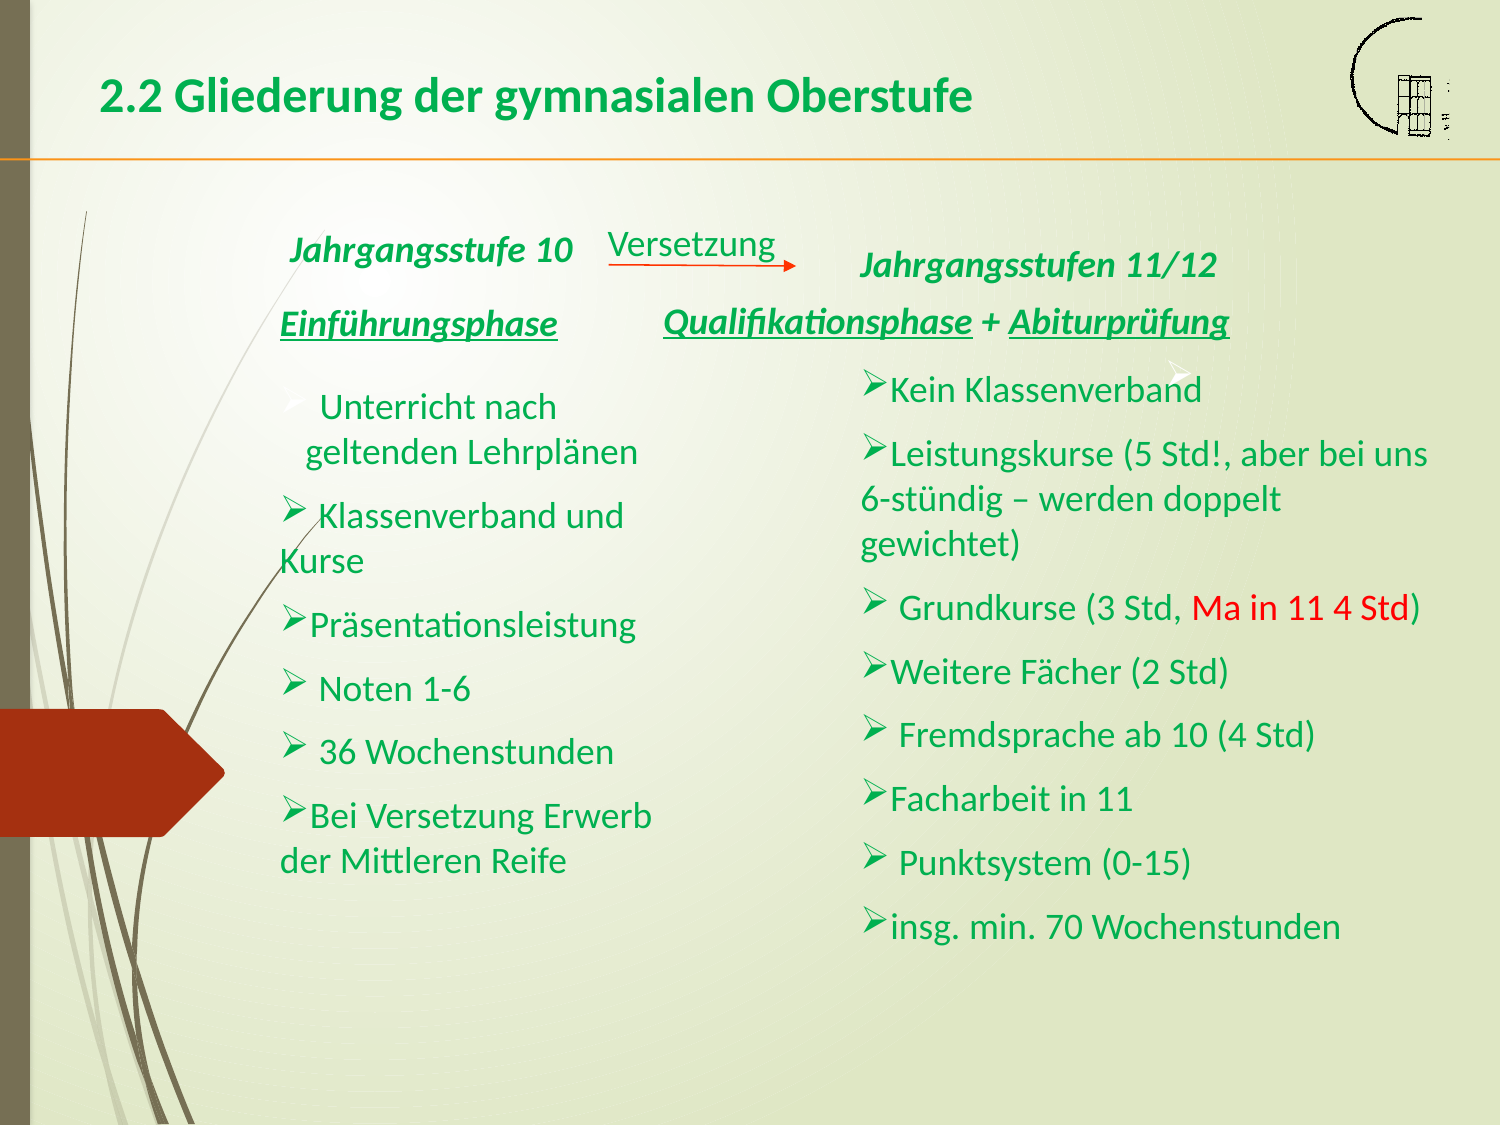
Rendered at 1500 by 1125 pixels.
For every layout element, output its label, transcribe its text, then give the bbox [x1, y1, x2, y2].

text_box Versetzung [592, 211, 815, 272]
picture [1322, 0, 1450, 155]
text_box Qualifikationsphase + Abiturprüfung [648, 289, 1473, 350]
text_box Unterricht nach geltenden Lehrplänen Klassenverband und Kurse Präsentationsleistung Noten 1-6 36 Wochenstunden Bei Versetzung Erwerb der Mittleren Reife [265, 374, 670, 889]
text_box Jahrgangsstufen 11/12 [845, 233, 1290, 289]
text_box [1149, 348, 1470, 409]
text_box 2.2 Gliederung der gymnasialen Oberstufe [73, 55, 996, 130]
text_box Kein Klassenverband Leistungskurse (5 Std!, aber bei uns 6-stündig – werden doppelt gewichtet) Grundkurse (3 Std, Ma in 11 4 Std) Weitere Fächer (2 Std) Fremdsprache ab 10 (4 Std) Facharbeit in 11 Punktsystem (0-15) insg. min. 70 Wochenstunden [845, 357, 1450, 955]
text_box Jahrgangsstufe 10 [275, 217, 593, 278]
text_box Einführungsphase [265, 291, 593, 352]
